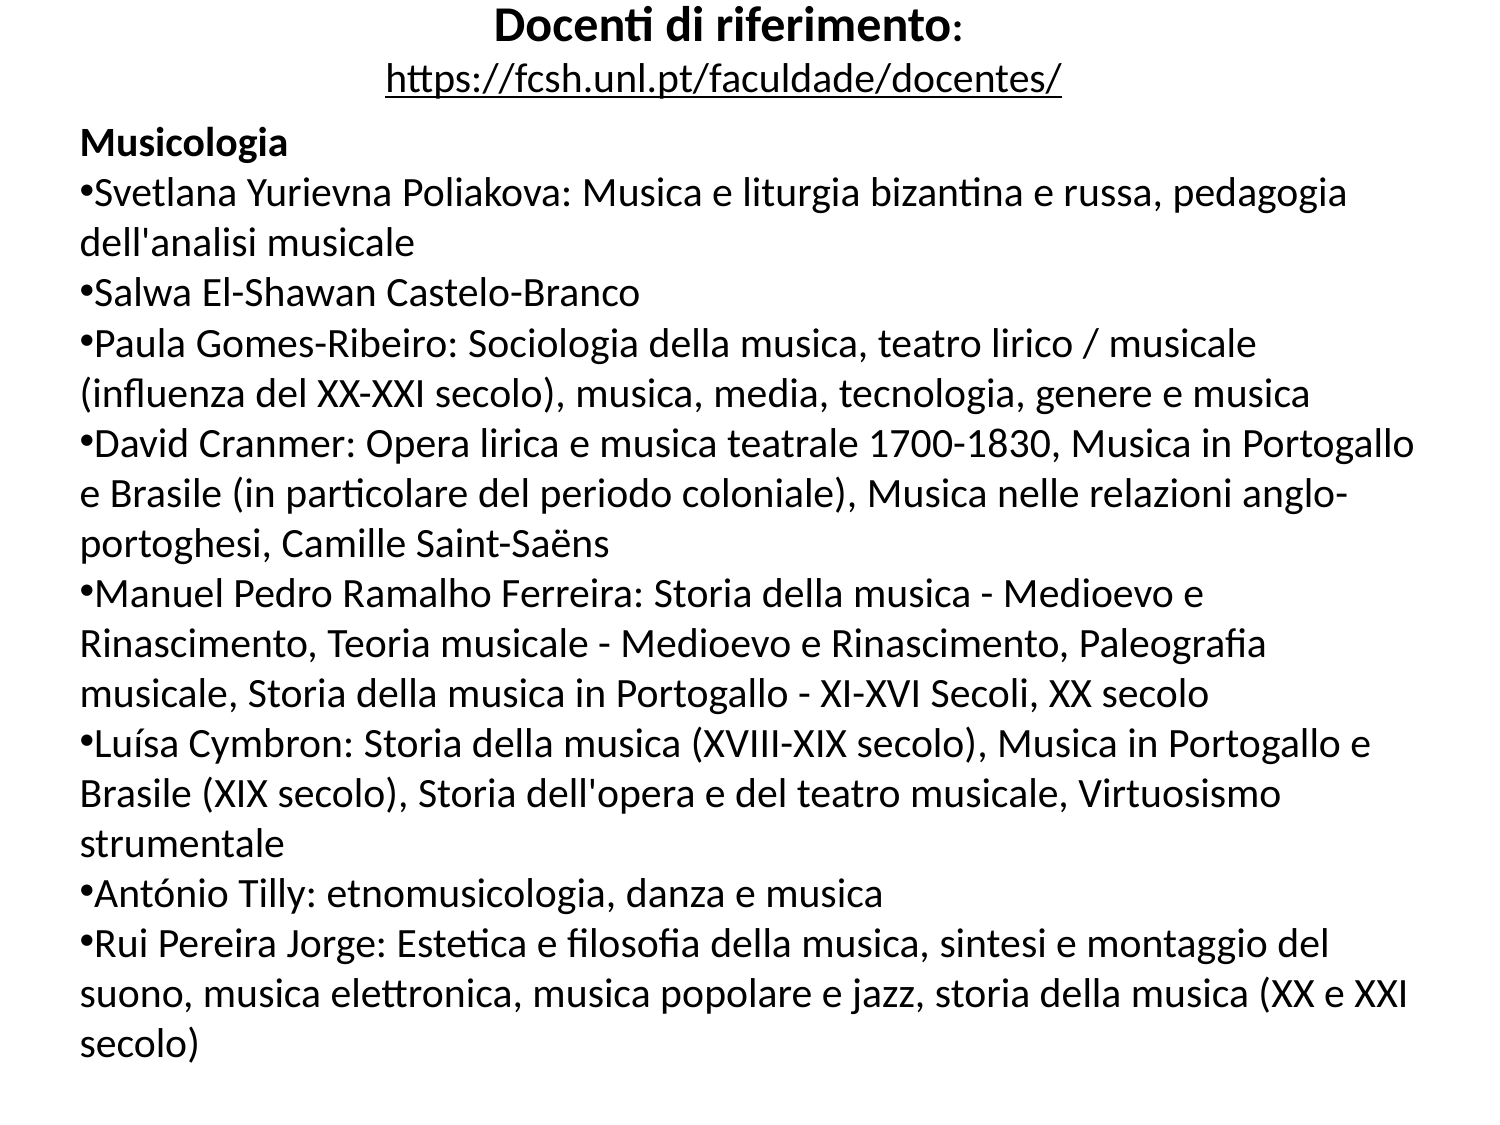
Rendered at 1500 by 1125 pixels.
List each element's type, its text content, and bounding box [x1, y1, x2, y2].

text_box Musicologia Svetlana Yurievna Poliakova: Musica e liturgia bizantina e russa, pedagogia dell'analisi musicale Salwa El-Shawan Castelo-Branco Paula Gomes-Ribeiro: Sociologia della musica, teatro lirico / musicale (influenza del XX-XXI secolo), musica, media, tecnologia, genere e musica David Cranmer: Opera lirica e musica teatrale 1700-1830, Musica in Portogallo e Brasile (in particolare del periodo coloniale), Musica nelle relazioni anglo-portoghesi, Camille Saint-Saëns Manuel Pedro Ramalho Ferreira: Storia della musica - Medioevo e Rinascimento, Teoria musicale - Medioevo e Rinascimento, Paleografia musicale, Storia della musica in Portogallo - XI-XVI Secoli, XX secolo Luísa Cymbron: Storia della musica (XVIII-XIX secolo), Musica in Portogallo e Brasile (XIX secolo), Storia dell'opera e del teatro musicale, Virtuosismo strumentale António Tilly: etnomusicologia, danza e musica Rui Pereira Jorge: Estetica e filosofia della musica, sintesi e montaggio del suono, musica elettronica, musica popolare e jazz, storia della musica (XX e XXI secolo) [64, 107, 1447, 1073]
text_box Docenti di riferimento: https://fcsh.unl.pt/faculdade/docentes/ [370, 0, 1087, 109]
